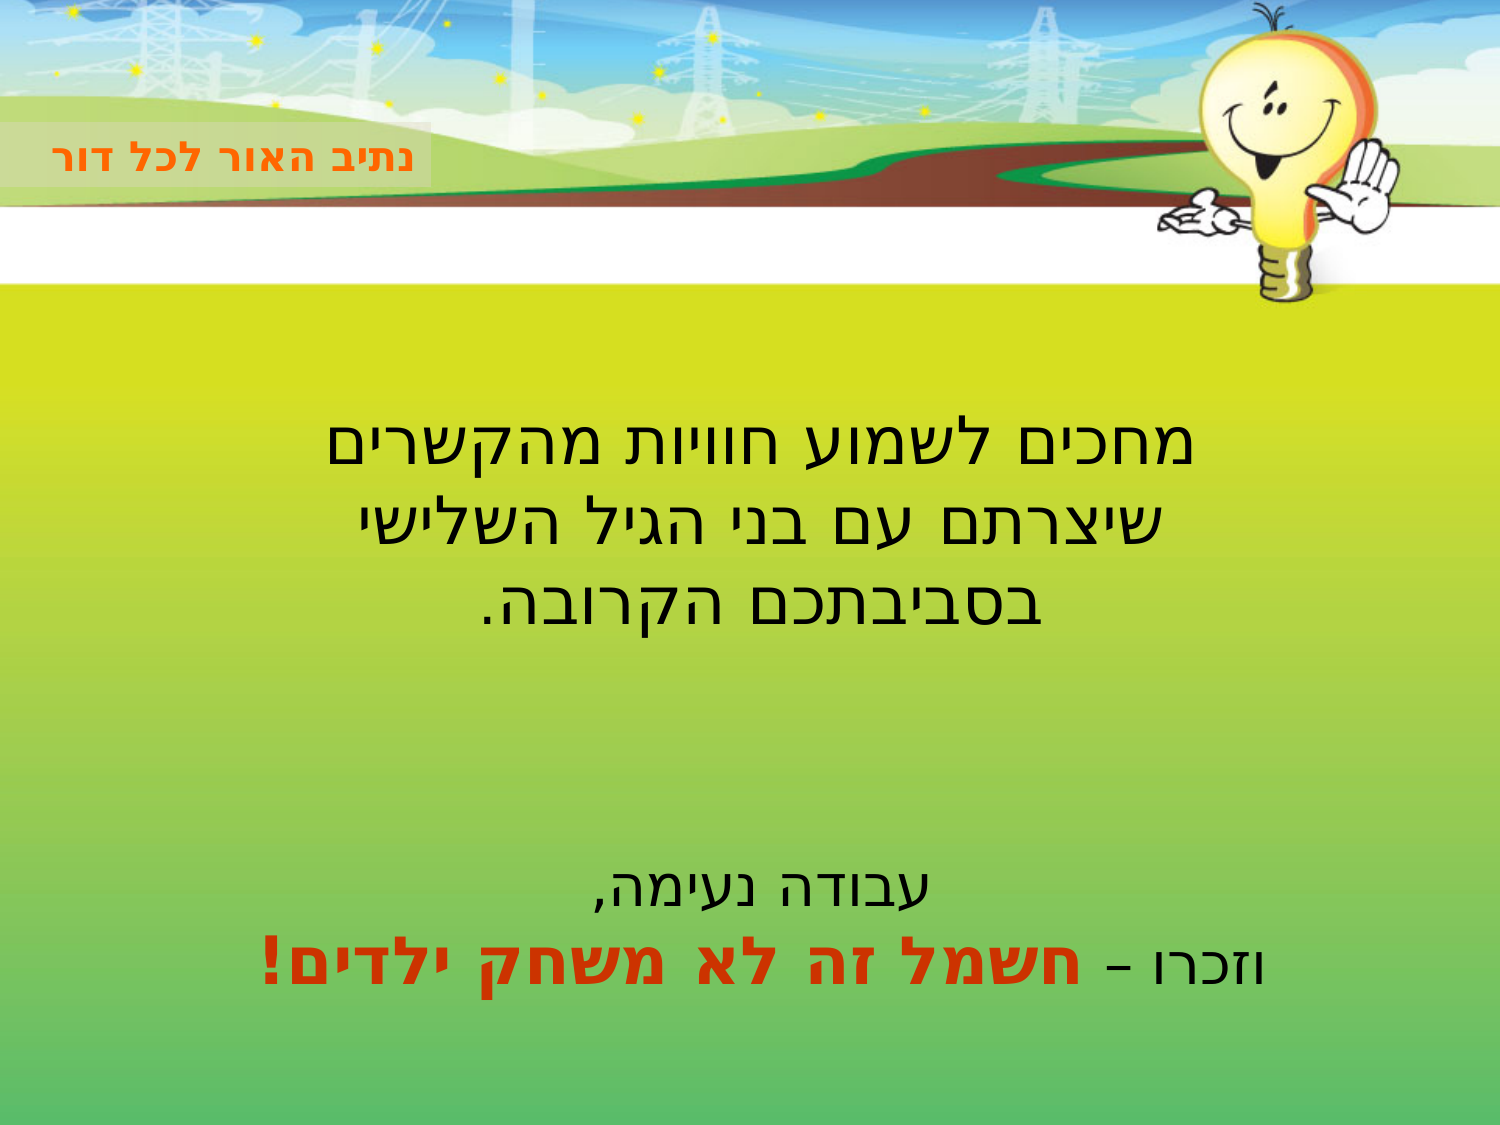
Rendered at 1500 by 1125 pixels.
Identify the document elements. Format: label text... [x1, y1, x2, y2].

text_box מחכים לשמוע חוויות מהקשרים שיצרתם עם בני הגיל השלישי בסביבתכם הקרובה. עבודה נעימה, וזכרו – חשמל זה לא משחק ילדים! [206, 390, 1317, 1005]
picture [0, 0, 1500, 1125]
text_box נתיב האור לכל דור [0, 122, 431, 187]
